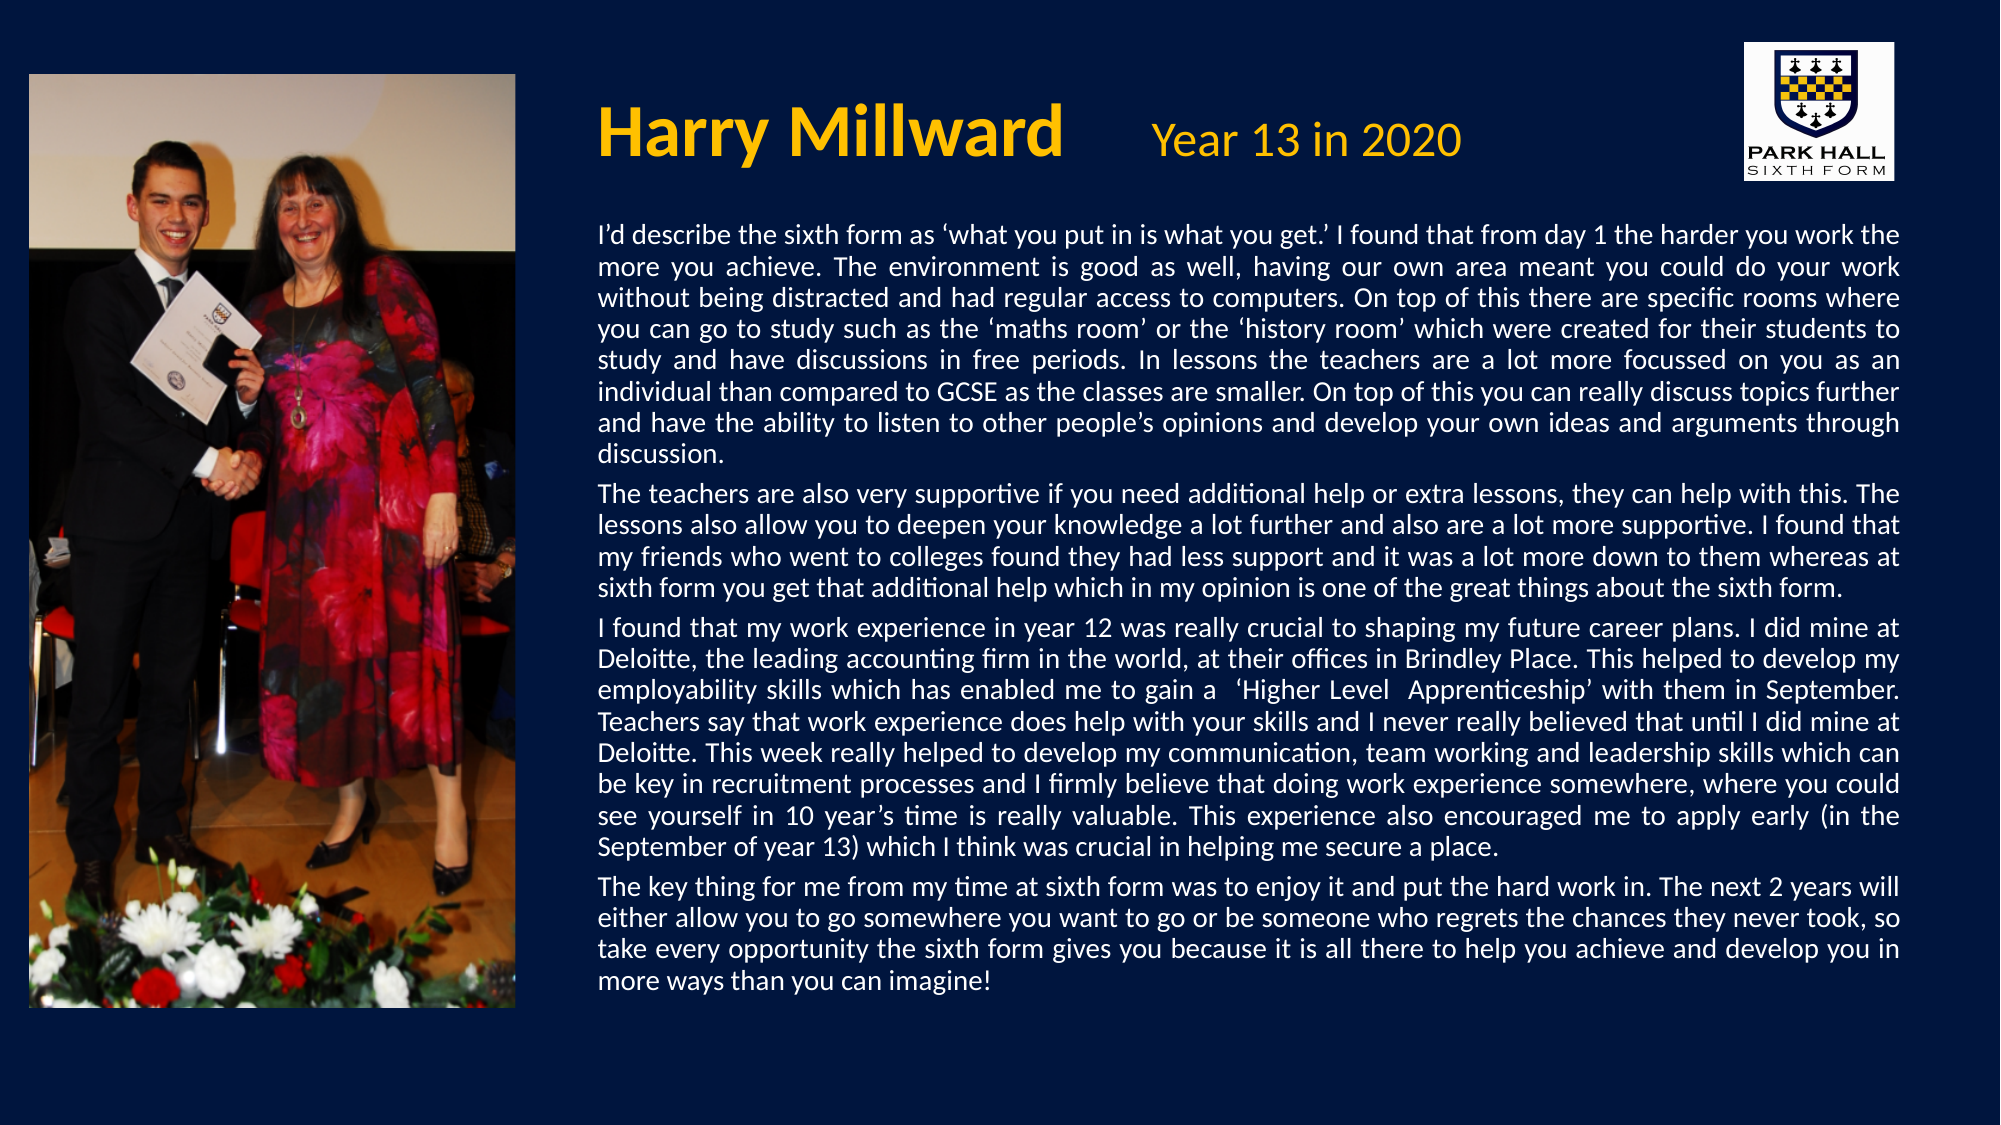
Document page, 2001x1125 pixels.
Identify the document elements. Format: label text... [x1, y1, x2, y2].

text_box Harry Millward Year 13 in 2020 [582, 74, 1744, 179]
list I’d describe the sixth form as ‘what you put in is what you get.’ I found that from day 1 the harder you work the more you achieve. The environment is good as well, having our own area meant you could do your work without being distracted and had regular access to computers. On top of this there are specific rooms where you can go to study such as the ‘maths room’ or the ‘history room’ which were created for their students to study and have discussions in free periods. In lessons the teachers are a lot more focussed on you as an individual than compared to GCSE as the classes are smaller. On top of this you can really discuss topics further and have the ability to listen to other people’s opinions and develop your own ideas and arguments through discussion. The teachers are also very supportive if you need additional help or extra lessons, they can help with this. The lessons also allow you to deepen your knowledge a lot further and also are a lot more supportive. I found that my friends who went to colleges found they had less support and it was a lot more down to them whereas at sixth form you get that additional help which in my opinion is one of the great things about the sixth form. I found that my work experience in year 12 was really crucial to shaping my future career plans. I did mine at Deloitte, the leading accounting firm in the world, at their offices in Brindley Place. This helped to develop my employability skills which has enabled me to gain a ‘Higher Level Apprenticeship’ with them in September. Teachers say that work experience does help with your skills and I never really believed that until I did mine at Deloitte. This week really helped to develop my communication, team working and leadership skills which can be key in recruitment processes and I firmly believe that doing work experience somewhere, where you could see yourself in 10 year’s time is really valuable. This experience also encouraged me to apply early (in the September of year 13) which I think was crucial in helping me secure a place. The key thing for me from my time at sixth form was to enjoy it and put the hard work in. The next 2 years will either allow you to go somewhere you want to go or be someone who regrets the chances they never took, so take every opportunity the sixth form gives you because it is all there to help you achieve and develop you in more ways than you can imagine! [582, 212, 1919, 1060]
picture [28, 74, 516, 1008]
picture [1744, 42, 1895, 181]
